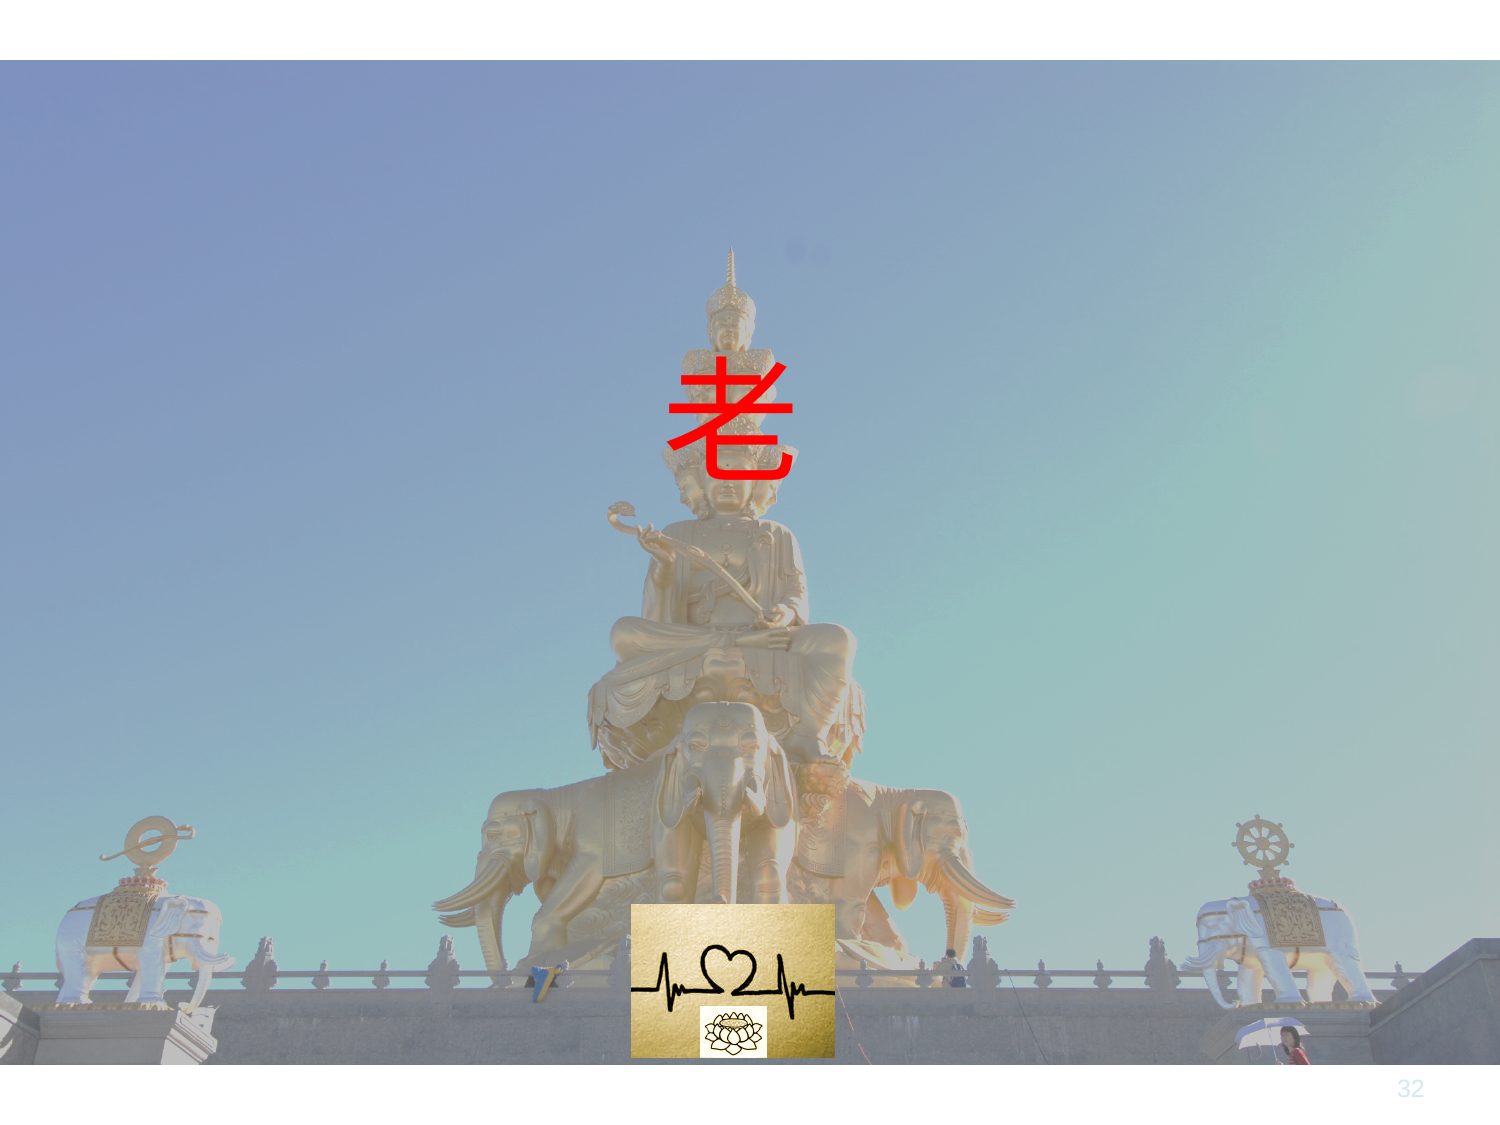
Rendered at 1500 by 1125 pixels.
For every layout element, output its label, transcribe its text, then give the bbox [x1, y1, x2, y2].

text_box 32 [1299, 1072, 1425, 1103]
picture [0, 60, 1500, 1065]
